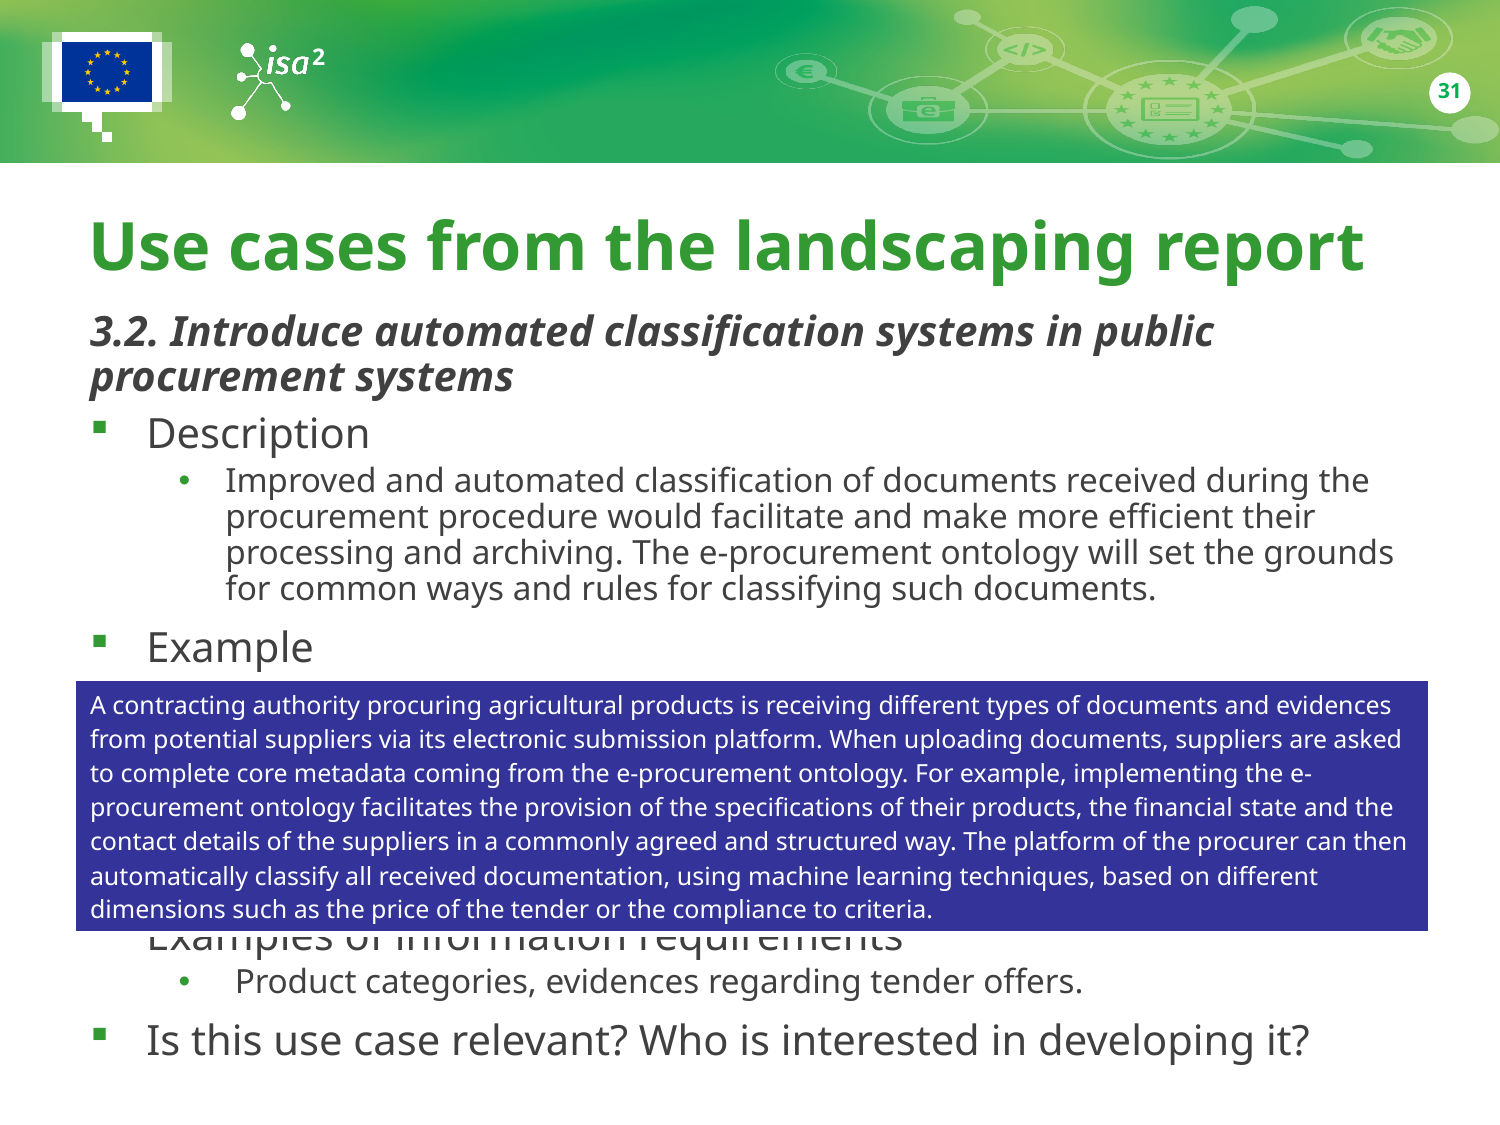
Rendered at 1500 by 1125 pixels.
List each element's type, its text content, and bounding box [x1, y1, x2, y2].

list 3.2. Introduce automated classification systems in public procurement systems Description Improved and automated classification of documents received during the procurement procedure would facilitate and make more efficient their processing and archiving. The e-procurement ontology will set the grounds for common ways and rules for classifying such documents. Example Examples of information requirements Product categories, evidences regarding tender offers. Is this use case relevant? Who is interested in developing it? [75, 302, 1425, 680]
picture [0, 0, 1500, 163]
list 3.2. Introduce automated classification systems in public procurement systems Description Improved and automated classification of documents received during the procurement procedure would facilitate and make more efficient their processing and archiving. The e-procurement ontology will set the grounds for common ways and rules for classifying such documents. Example Examples of information requirements Product categories, evidences regarding tender offers. Is this use case relevant? Who is interested in developing it? [75, 937, 1425, 1097]
title Use cases from the landscaping report [73, 196, 1424, 302]
table_header A contracting authority procuring agricultural products is receiving different types of documents and evidences from potential suppliers via its electronic submission platform. When uploading documents, suppliers are asked to complete core metadata coming from the e-procurement ontology. For example, implementing the e-procurement ontology facilitates the provision of the specifications of their products, the financial state and the contact details of the suppliers in a commonly agreed and structured way. The platform of the procurer can then automatically classify all received documentation, using machine learning techniques, based on different dimensions such as the price of the tender or the compliance to criteria. [76, 681, 1428, 931]
slide_number 31 [1429, 73, 1471, 111]
